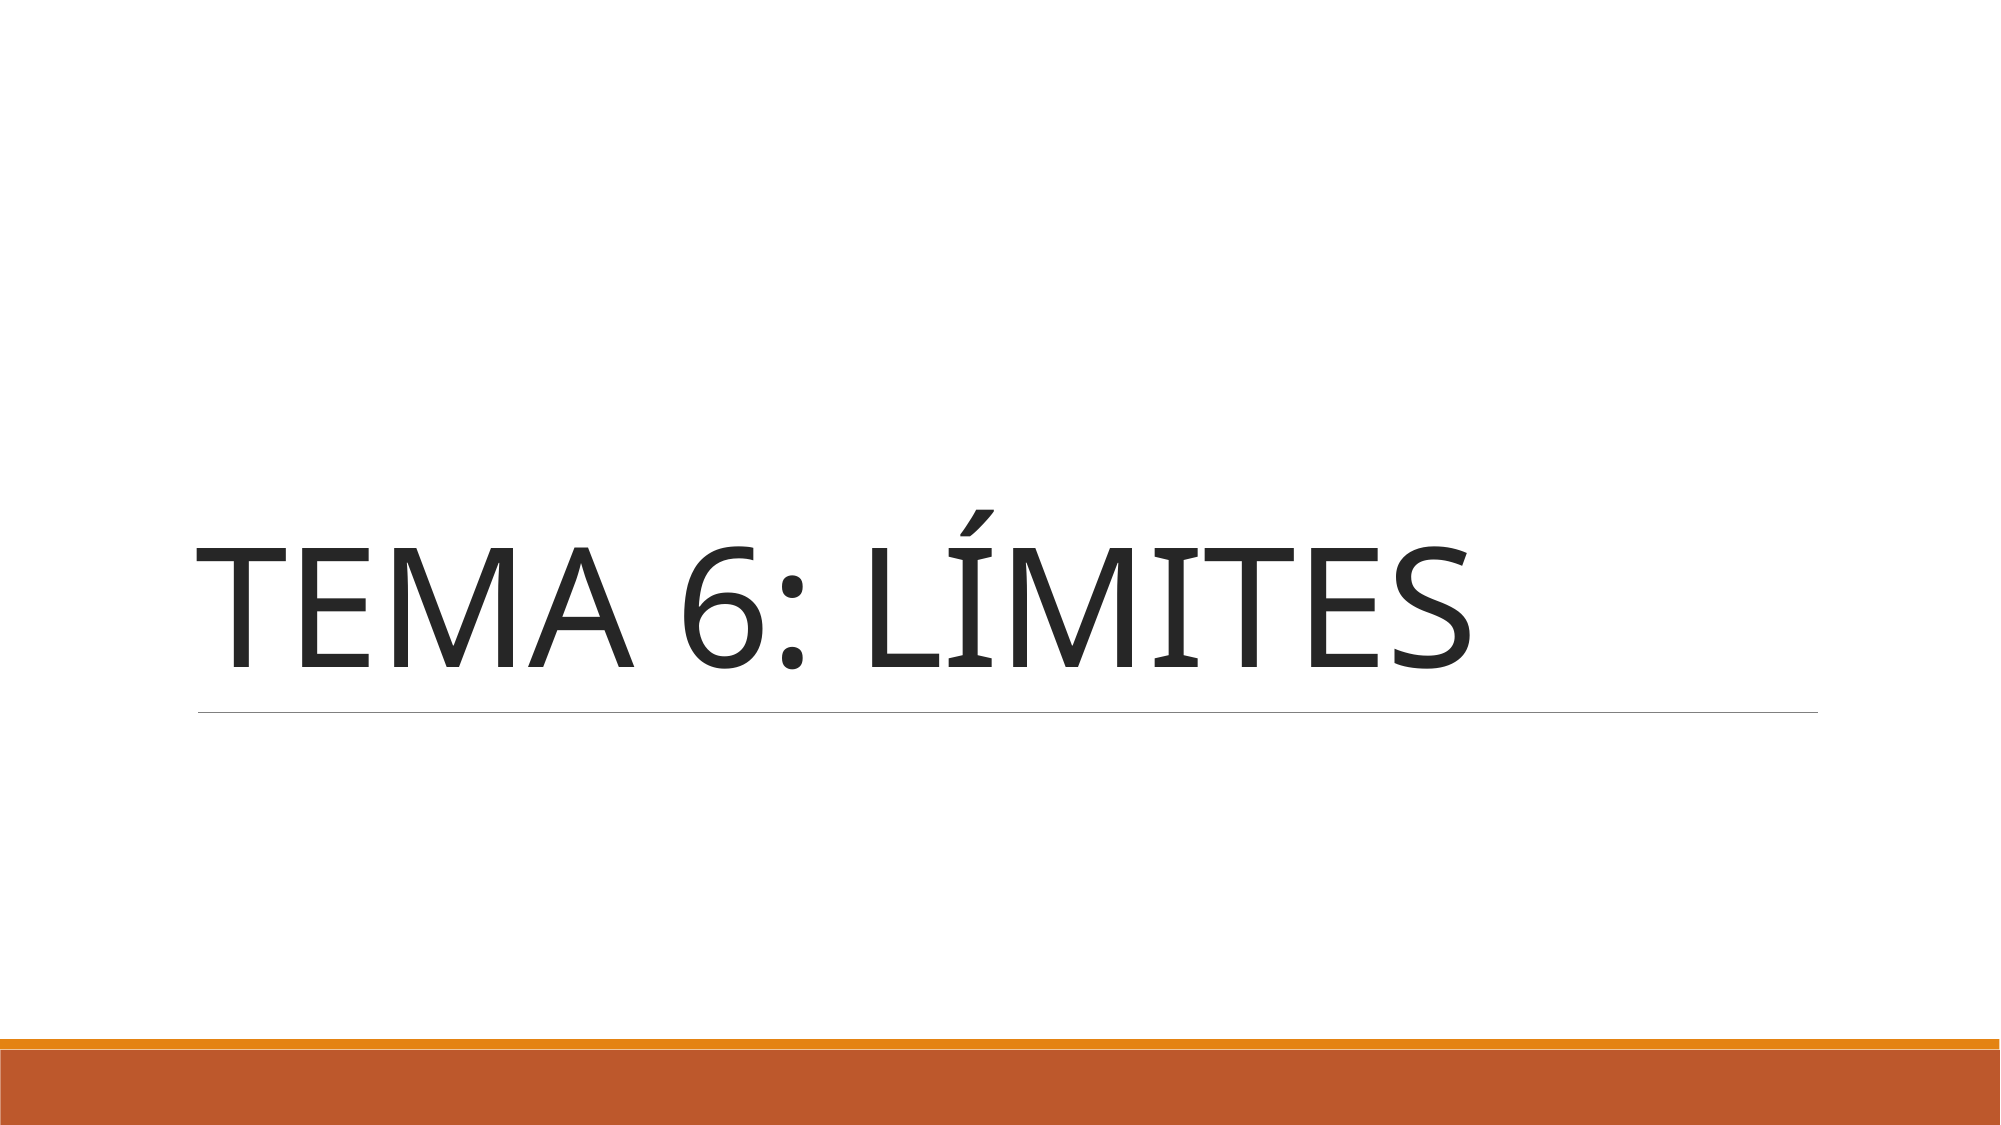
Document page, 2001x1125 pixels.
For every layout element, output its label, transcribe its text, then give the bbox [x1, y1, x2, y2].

title TEMA 6: LÍMITES [180, 124, 1830, 710]
